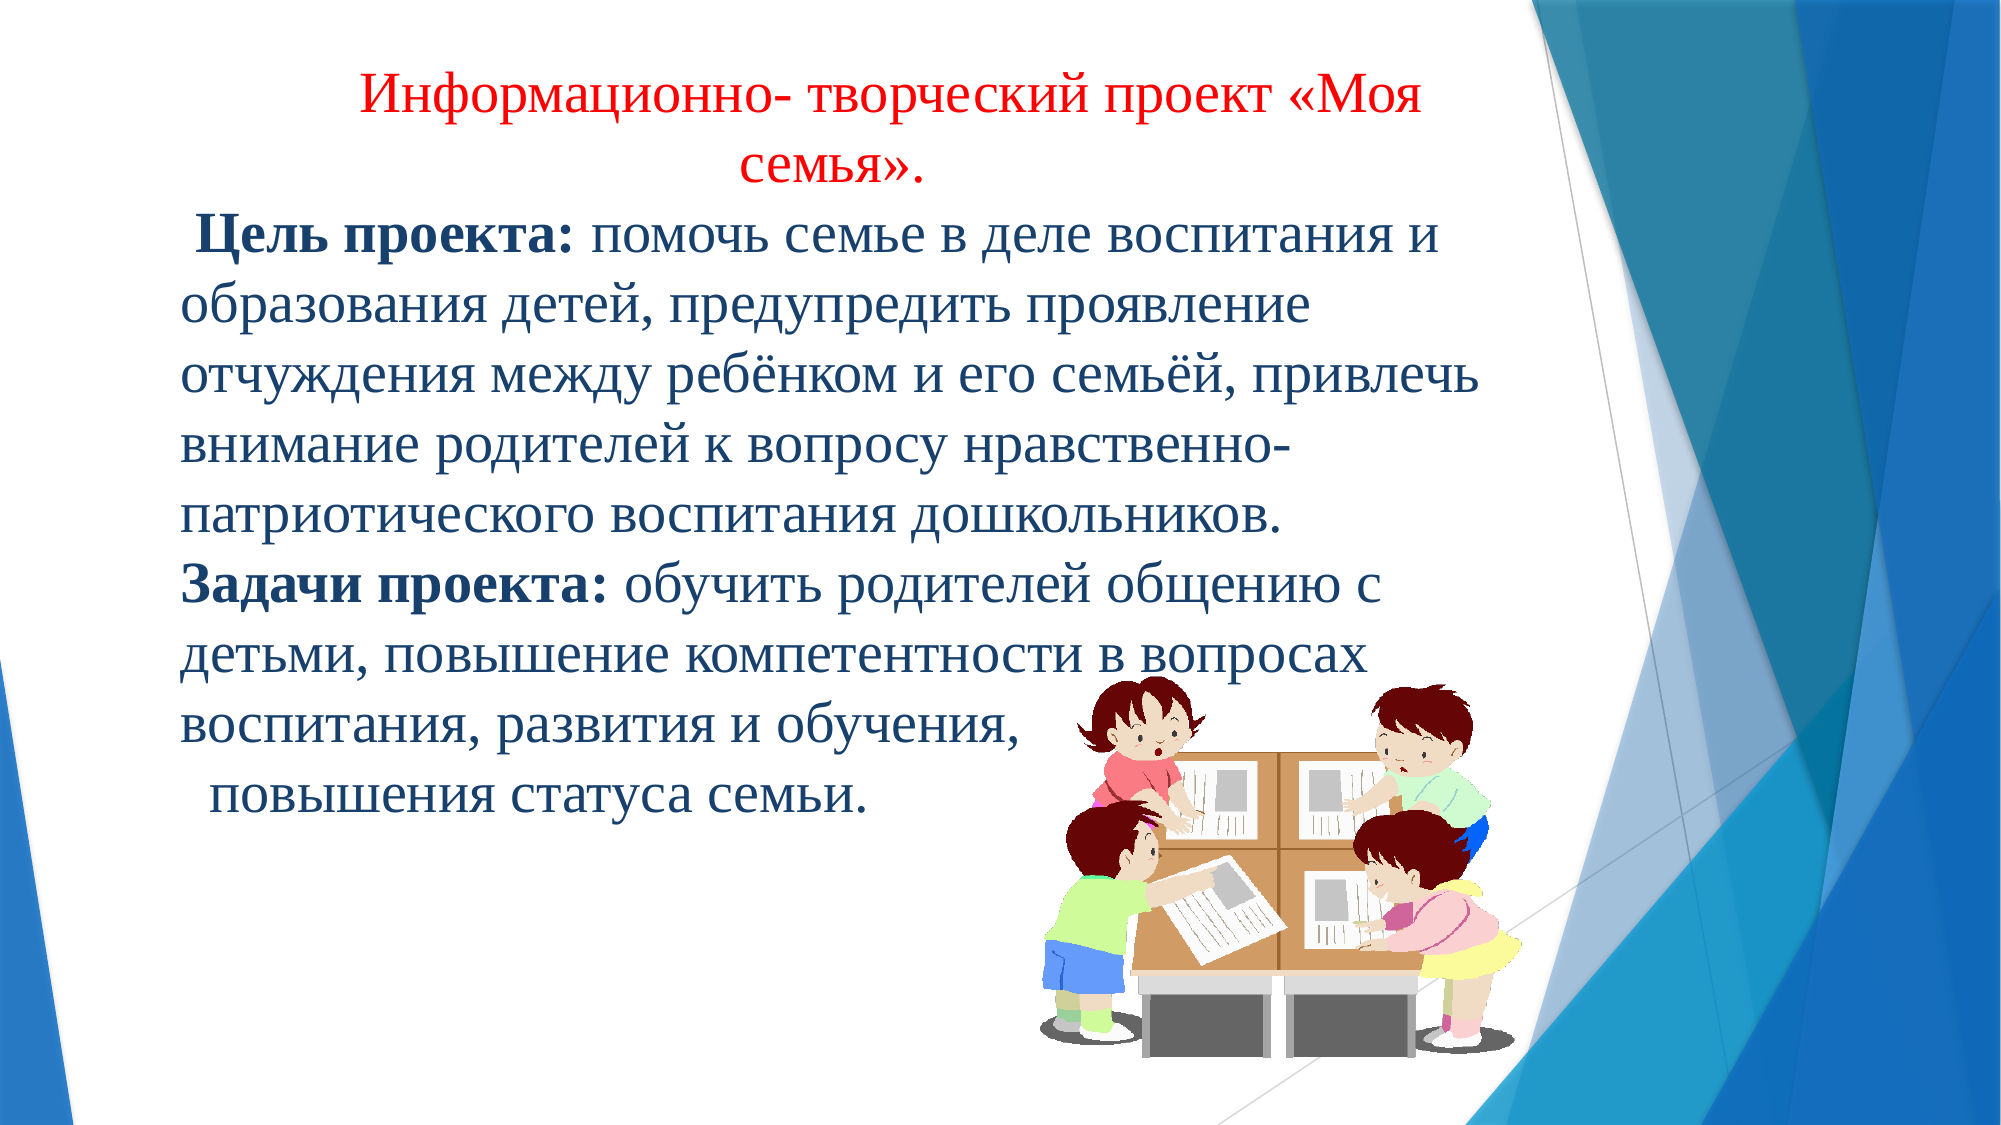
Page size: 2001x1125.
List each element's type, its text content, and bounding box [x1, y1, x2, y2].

picture [1039, 673, 1522, 1059]
text_box Информационно- творческий проект «Моя семья». Цель проекта: помочь семье в деле воспитания и образования детей, предупредить проявление отчуждения между ребёнком и его семьёй, привлечь внимание родителей к вопросу нравственно-патриотического воспитания дошкольников. Задачи проекта: обучить родителей общению с детьми, повышение компетентности в вопросах воспитания, развития и обучения, повышения статуса семьи. [165, 46, 1500, 832]
